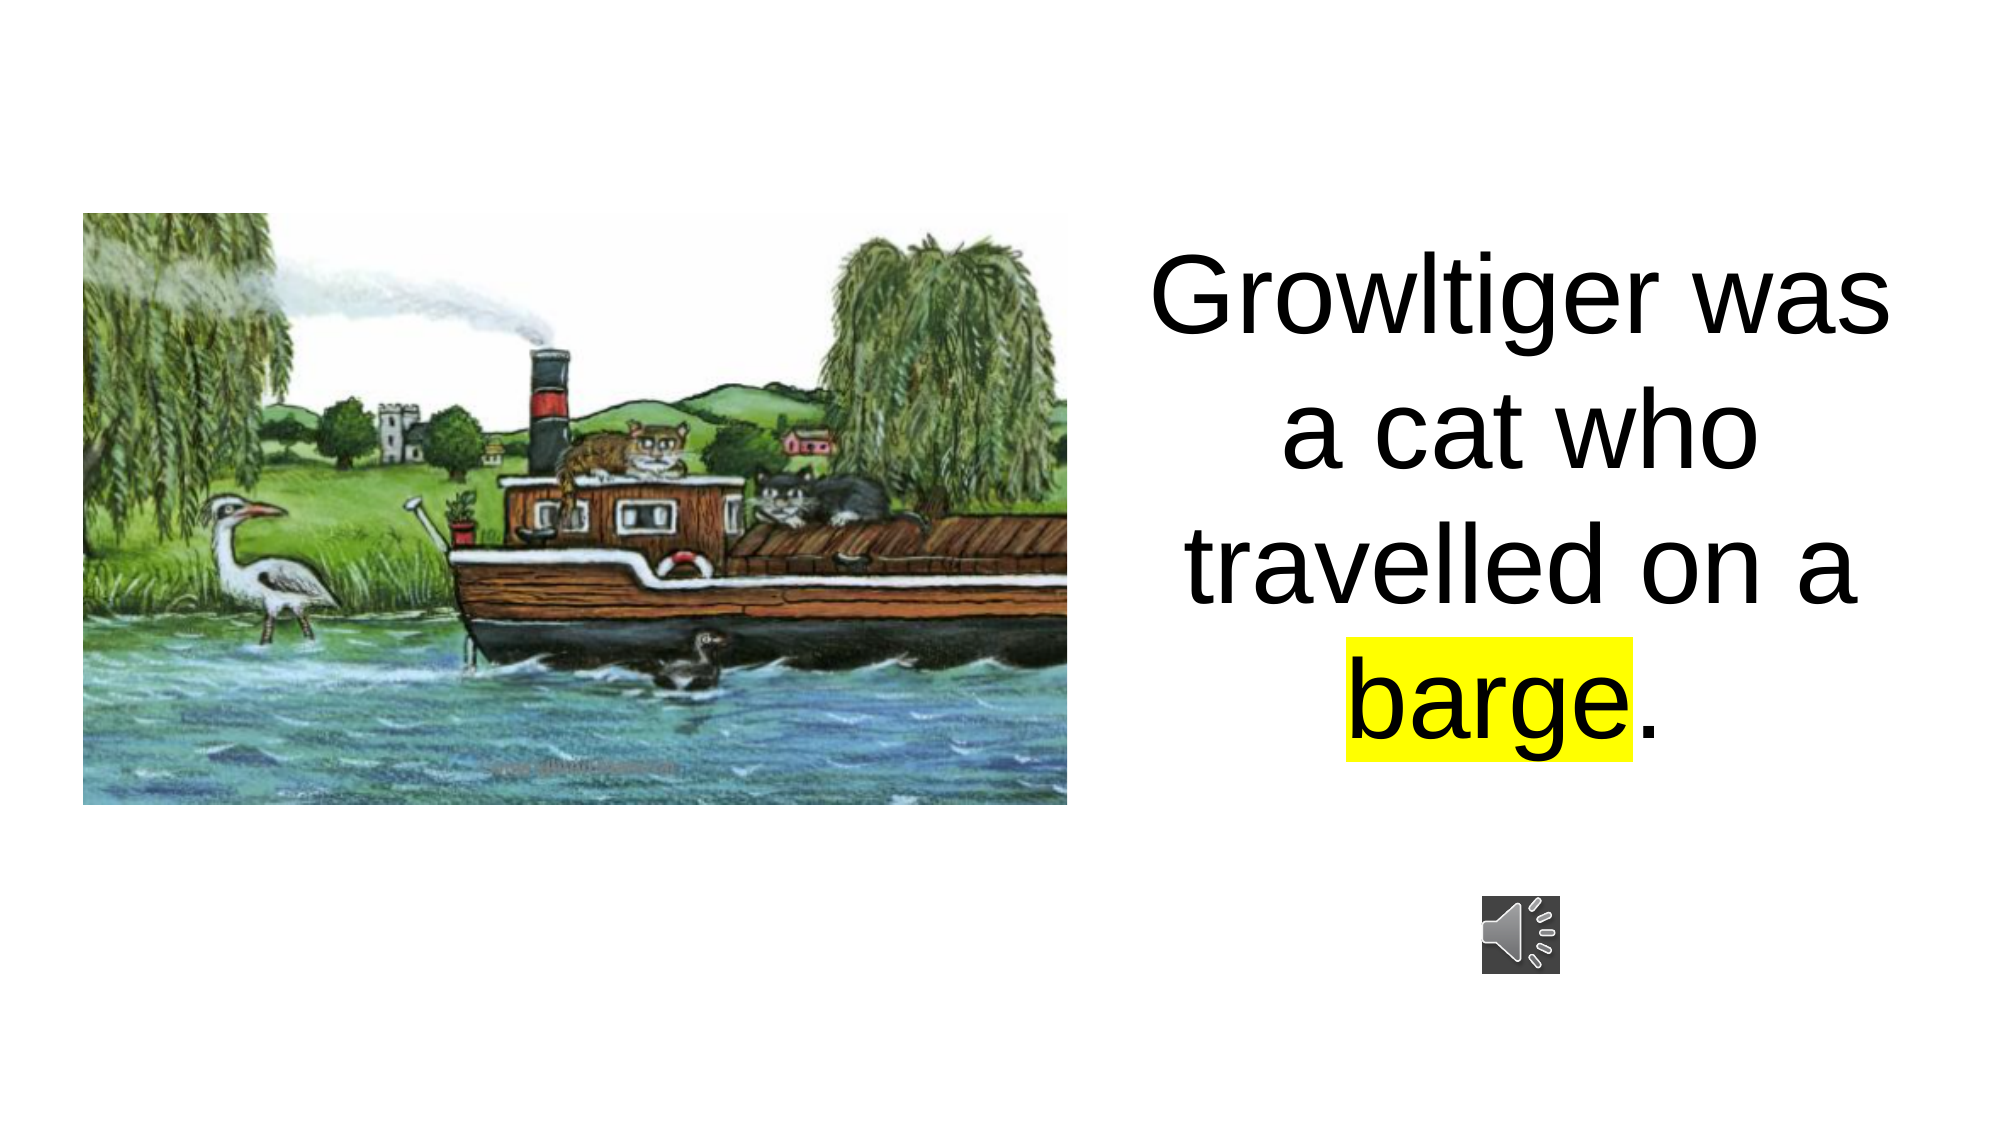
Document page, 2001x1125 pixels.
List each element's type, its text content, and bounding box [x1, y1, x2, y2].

picture [1480, 895, 1561, 976]
picture [82, 213, 1068, 805]
text_box Growltiger was a cat who travelled on a barge. [1093, 213, 1948, 769]
